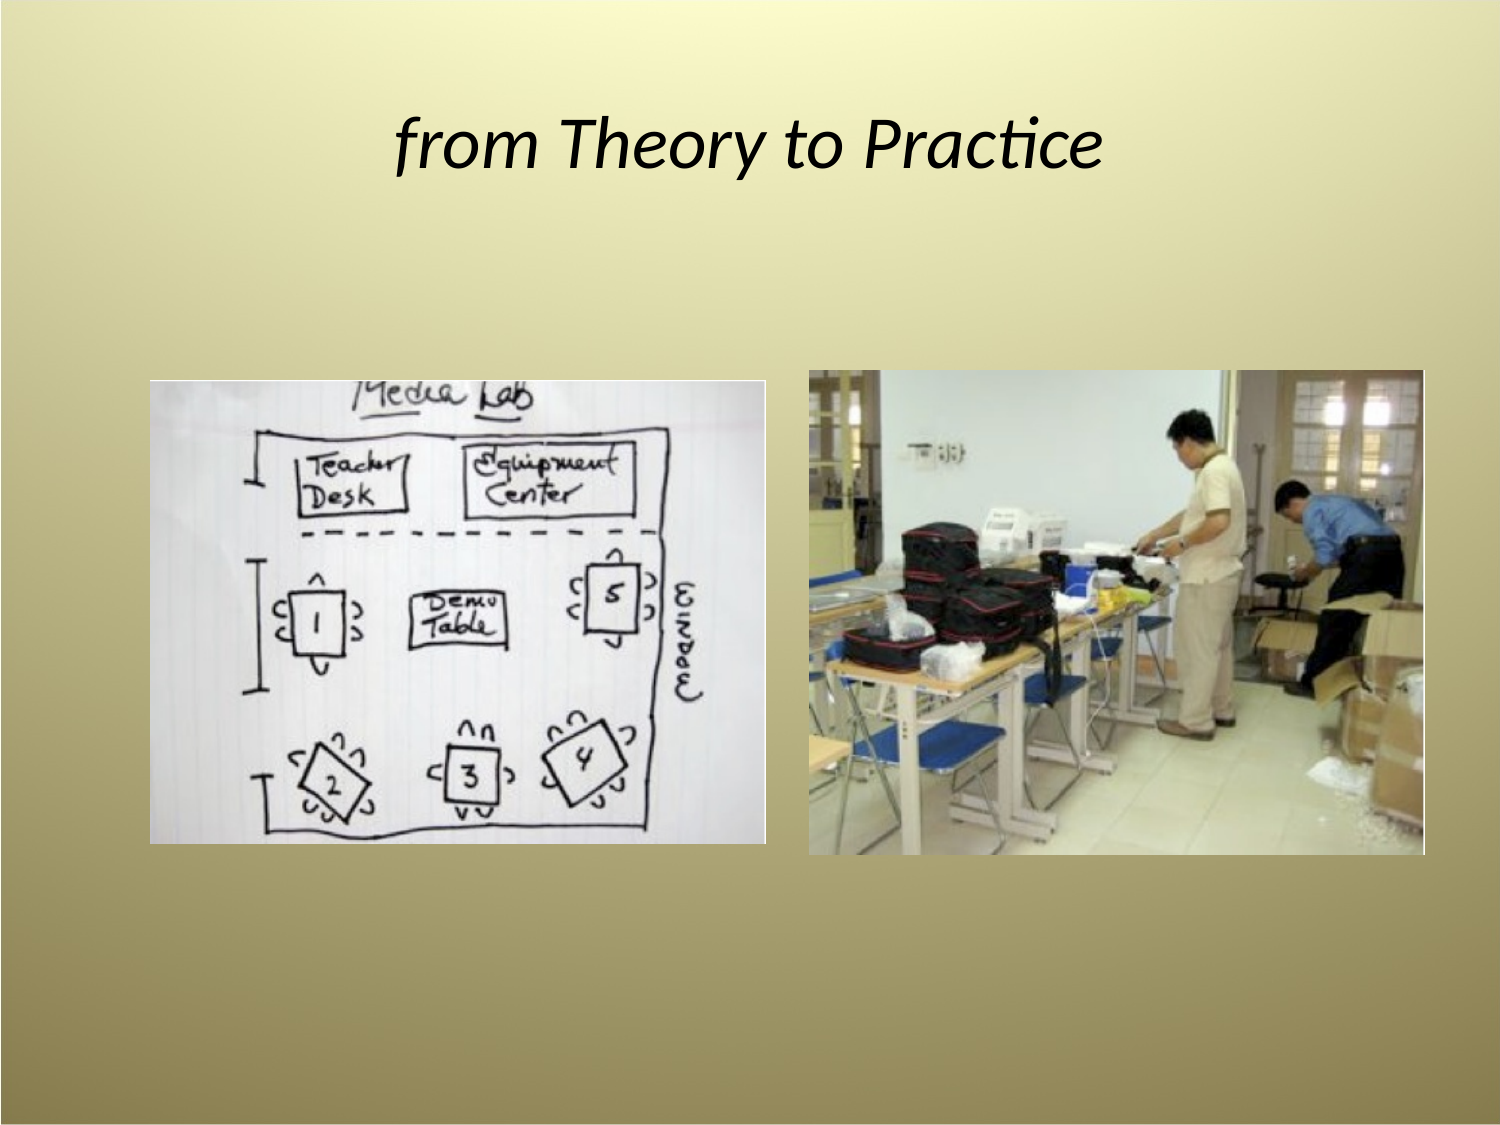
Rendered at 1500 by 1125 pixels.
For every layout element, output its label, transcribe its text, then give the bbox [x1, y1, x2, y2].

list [809, 237, 1425, 988]
title from Theory to Practice [75, 45, 1425, 233]
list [149, 237, 766, 988]
picture [0, 0, 1500, 1125]
